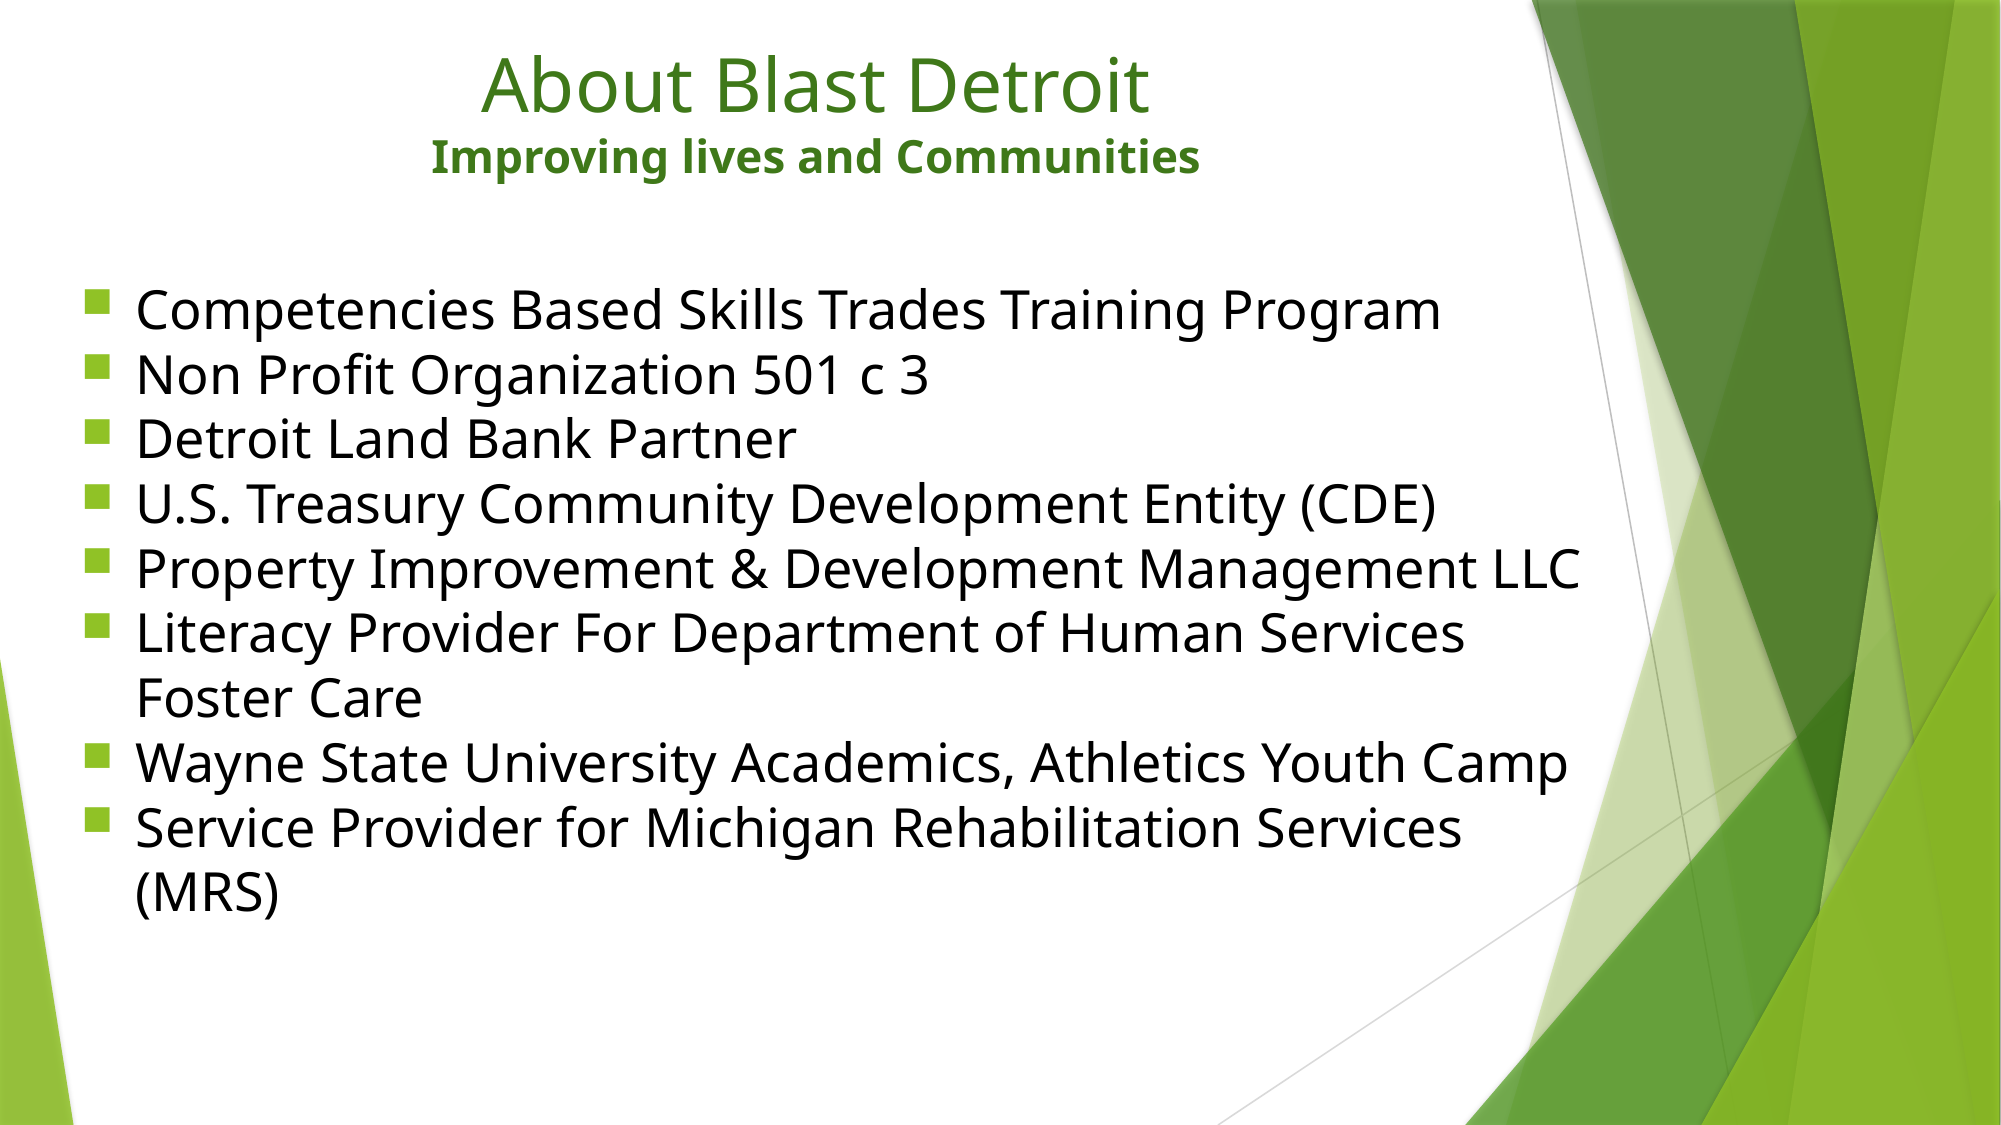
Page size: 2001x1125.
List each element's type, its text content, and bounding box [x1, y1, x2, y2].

title About Blast Detroit Improving lives and Communities [111, 29, 1522, 213]
list Competencies Based Skills Trades Training Program Non Profit Organization 501 c 3 Detroit Land Bank Partner U.S. Treasury Community Development Entity (CDE) Property Improvement & Development Management LLC Literacy Provider For Department of Human Services Foster Care Wayne State University Academics, Athletics Youth Camp Service Provider for Michigan Rehabilitation Services (MRS) [66, 267, 1600, 1125]
